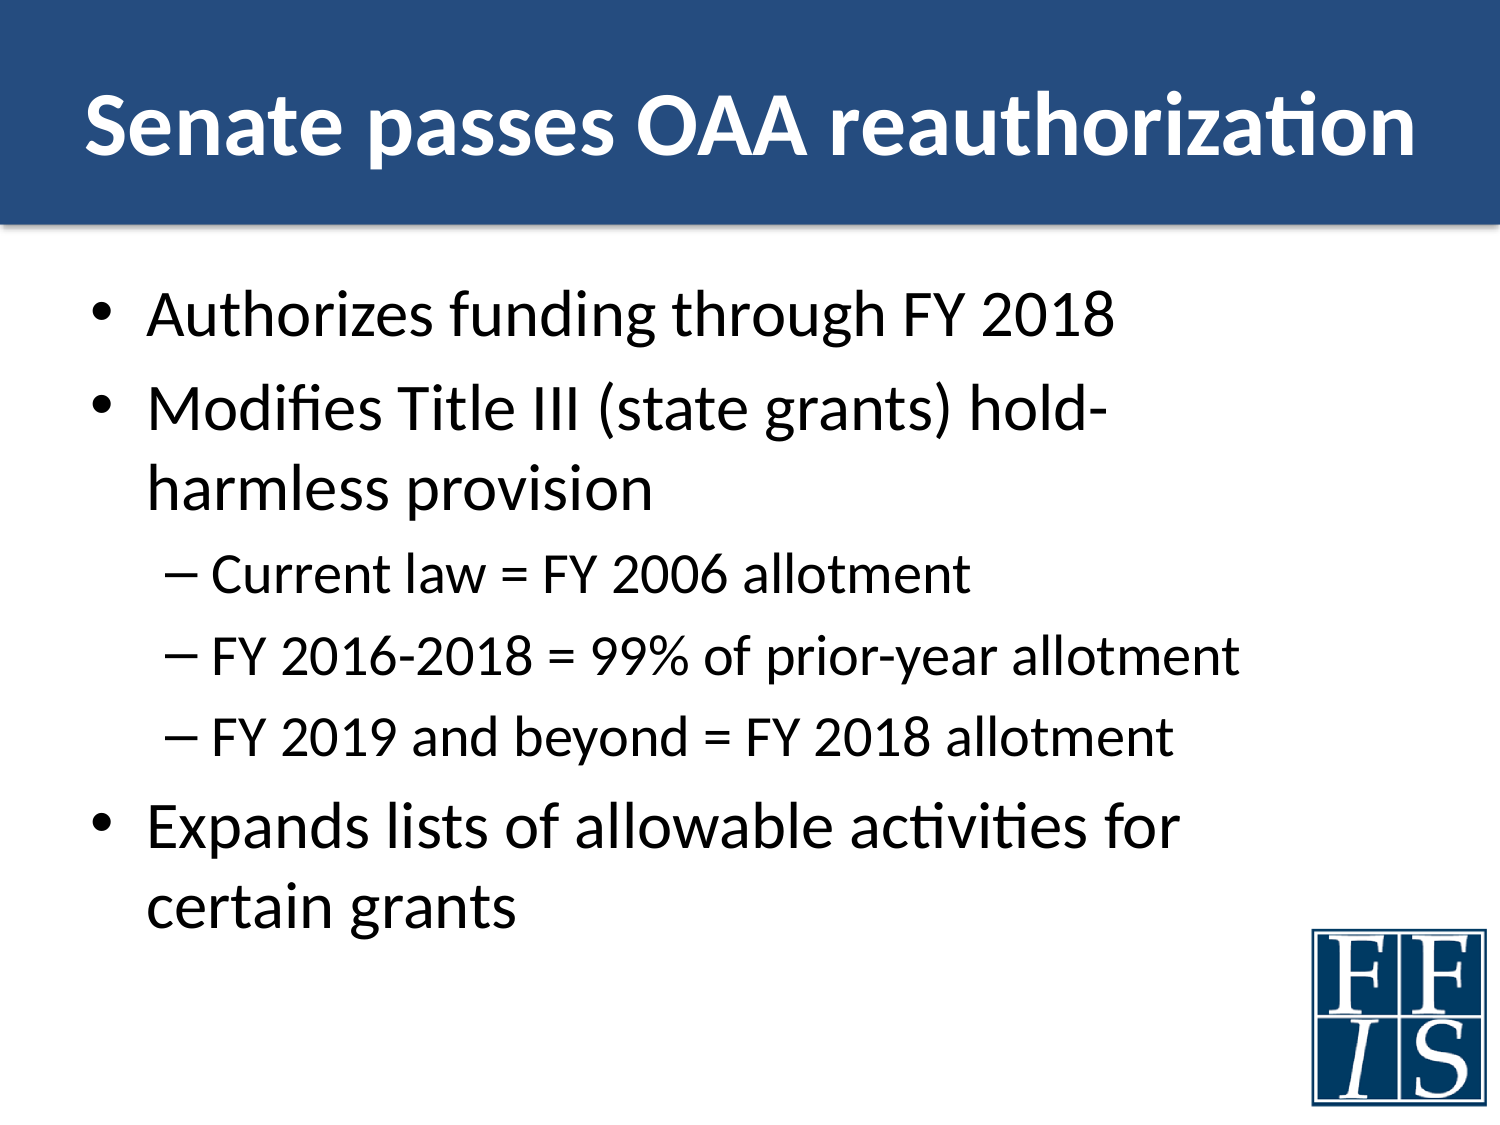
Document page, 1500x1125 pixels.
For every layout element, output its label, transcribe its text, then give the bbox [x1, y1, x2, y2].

title Senate passes OAA reauthorization [3, 24, 1500, 213]
picture [0, 0, 1500, 1125]
list Authorizes funding through FY 2018 Modifies Title III (state grants) hold-harmless provision Current law = FY 2006 allotment FY 2016-2018 = 99% of prior-year allotment FY 2019 and beyond = FY 2018 allotment Expands lists of allowable activities for certain grants [75, 262, 1288, 1088]
